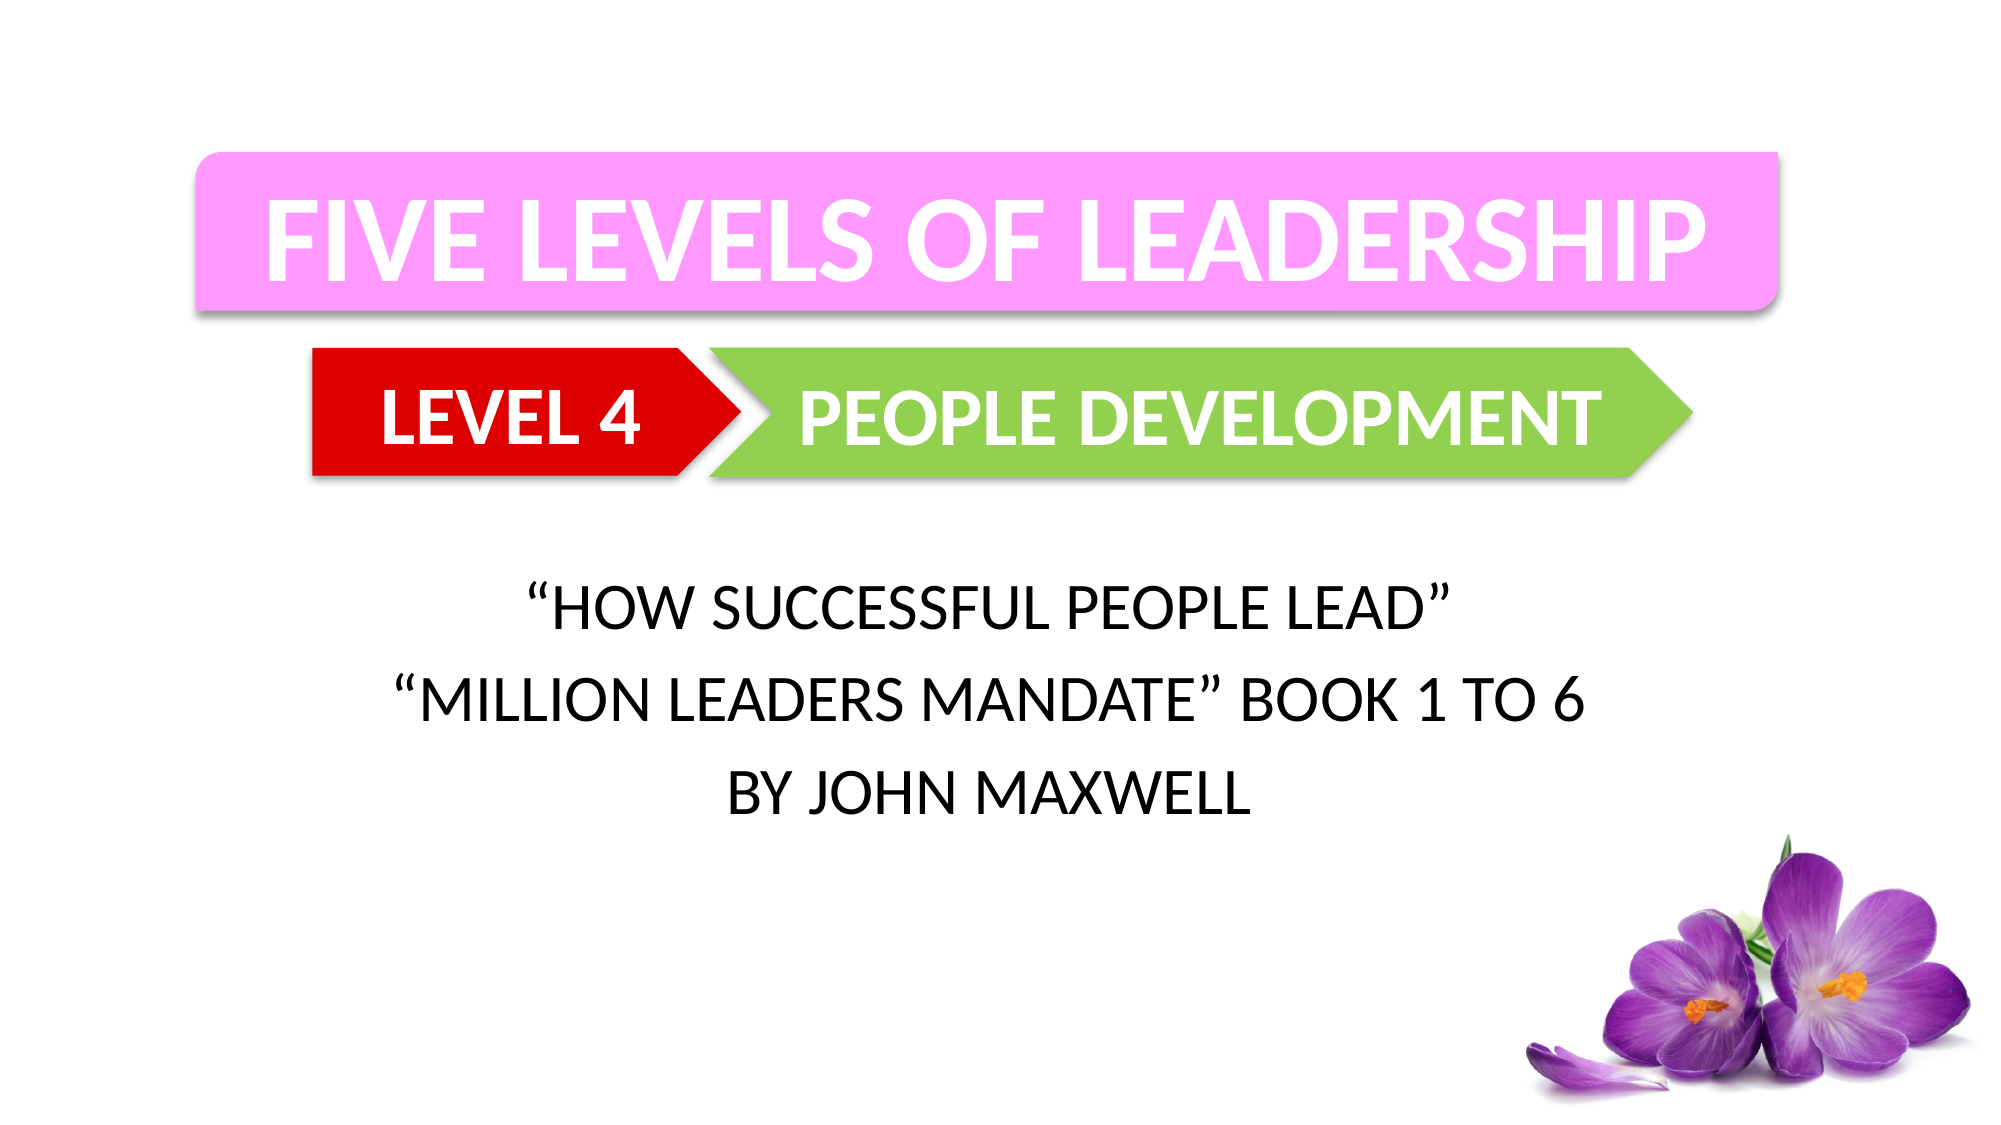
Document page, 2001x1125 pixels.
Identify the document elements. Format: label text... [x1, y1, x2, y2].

text_box PEOPLE DEVELOPMENT [706, 346, 1695, 478]
picture [1512, 826, 1980, 1118]
text_box LEVEL 4 [311, 346, 743, 477]
subtitle “HOW SUCCESSFUL PEOPLE LEAD” “MILLION LEADERS MANDATE” BOOK 1 TO 6 BY JOHN MAXWELL [238, 564, 1739, 836]
text_box FIVE LEVELS OF LEADERSHIP [194, 150, 1780, 312]
